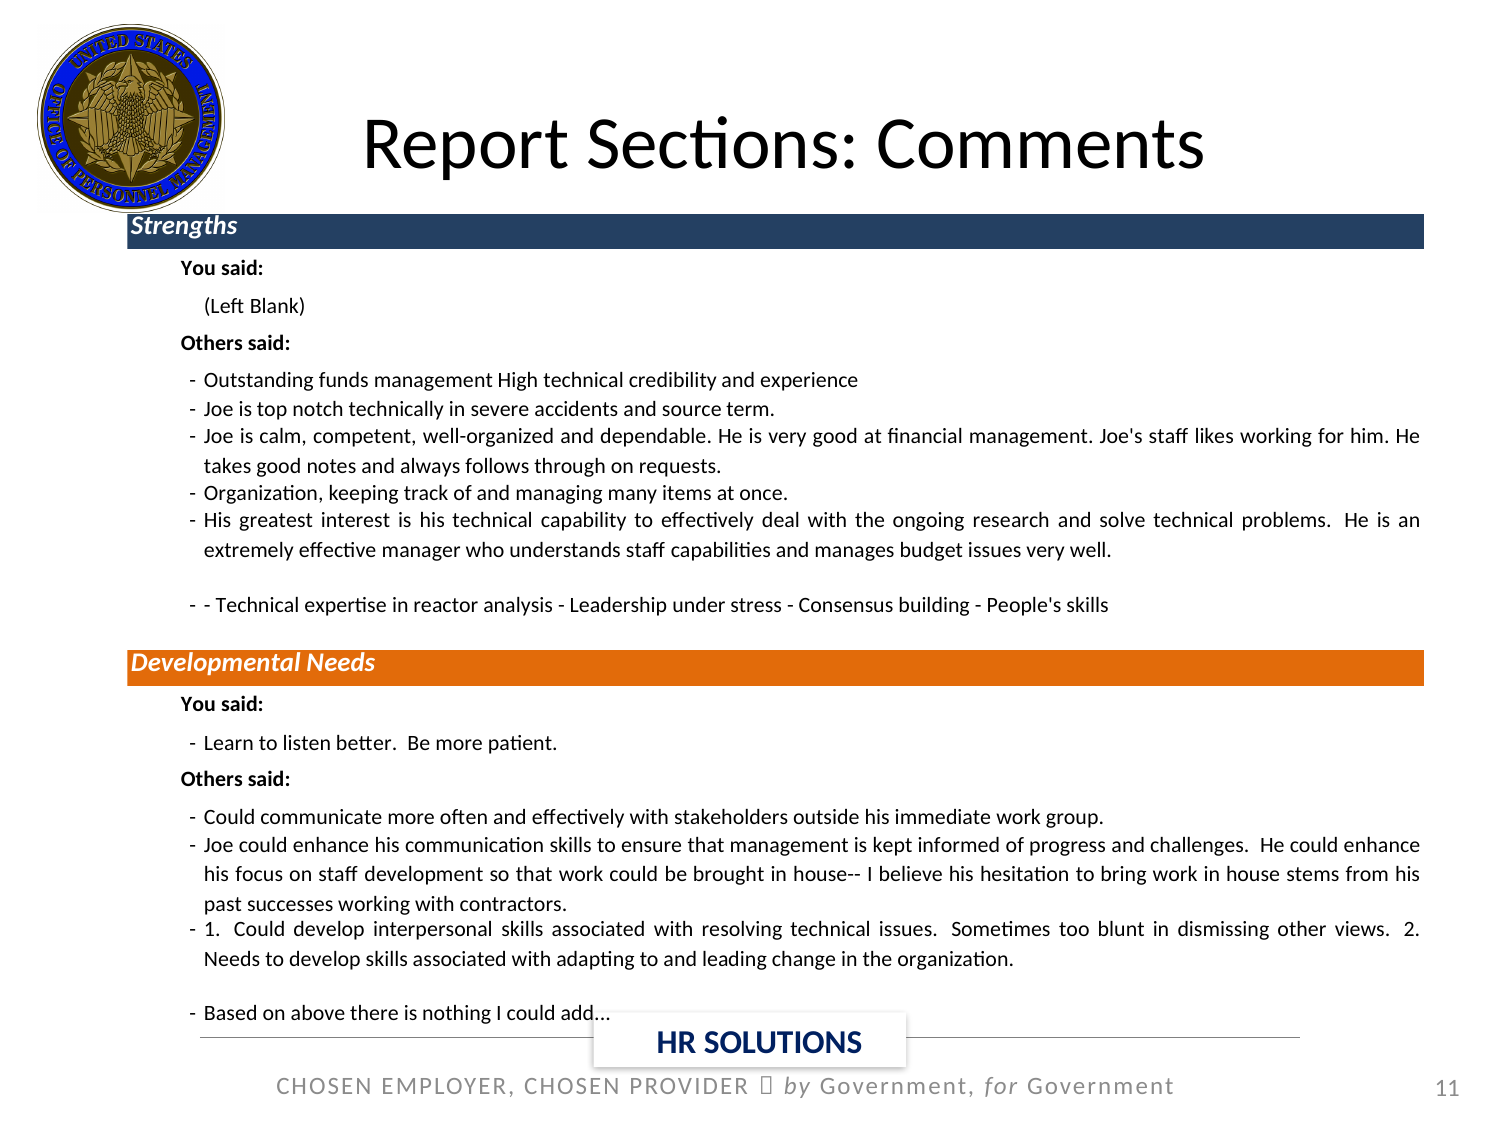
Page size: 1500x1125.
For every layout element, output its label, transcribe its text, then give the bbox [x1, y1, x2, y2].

slide_number 11 [1250, 1072, 1475, 1100]
title Report Sections: Comments [237, 44, 1332, 210]
picture [37, 24, 1426, 1033]
